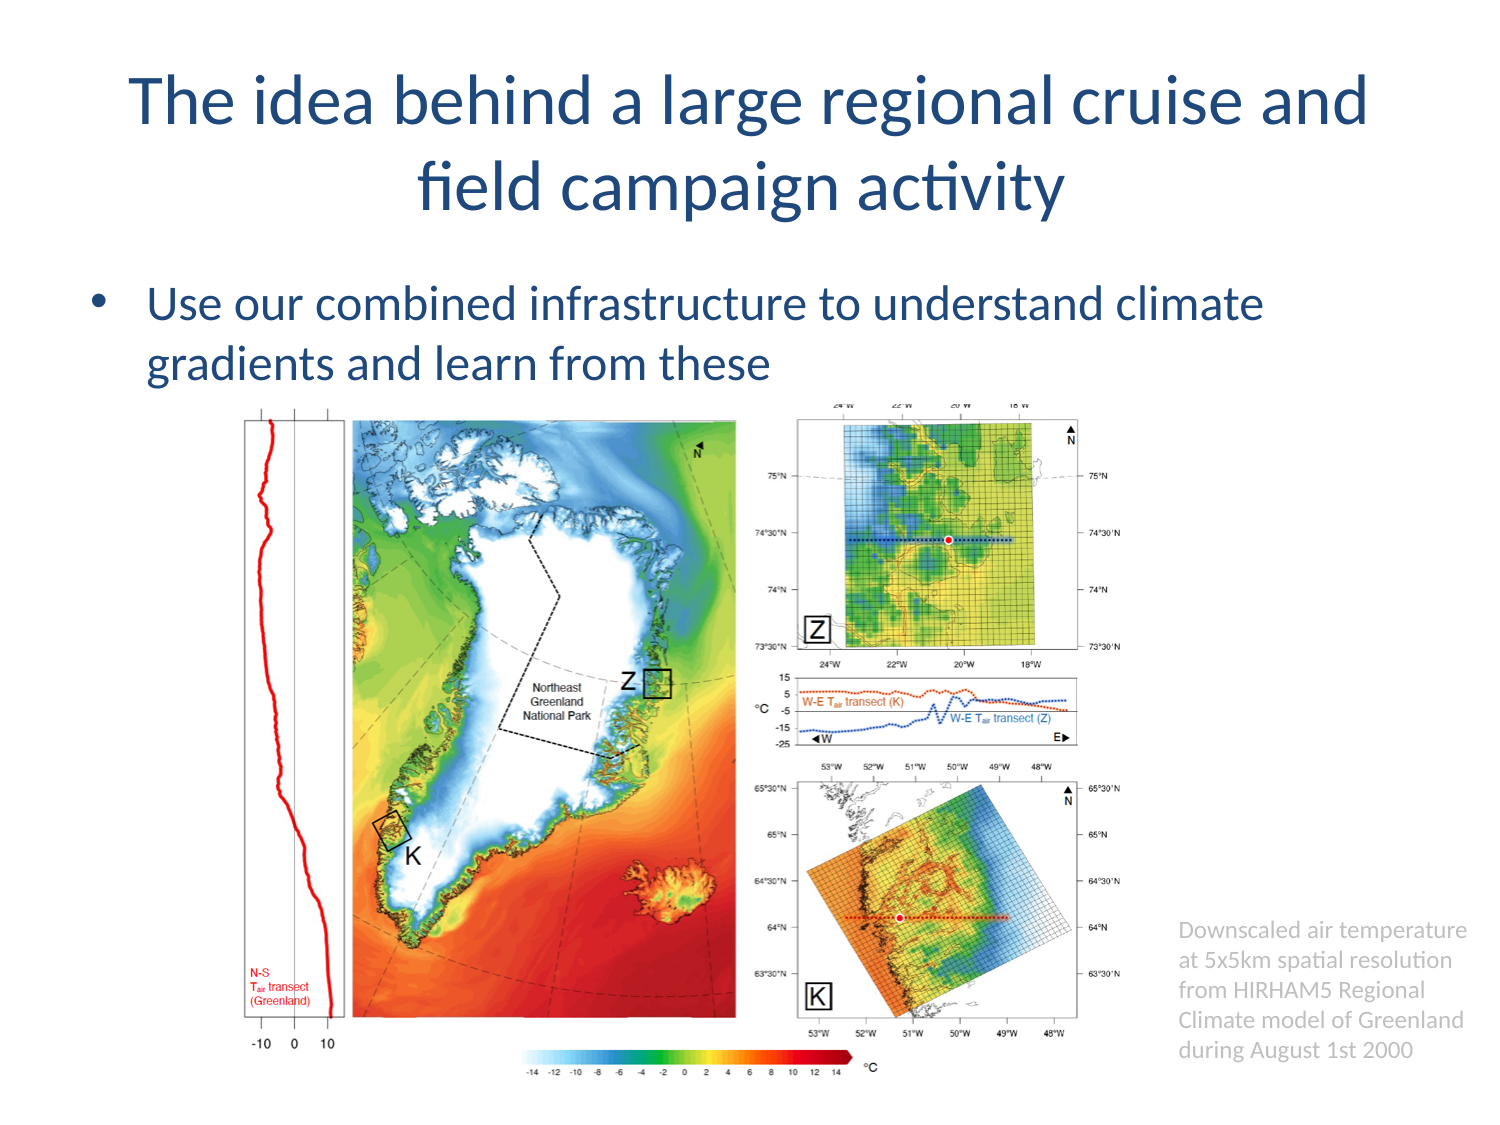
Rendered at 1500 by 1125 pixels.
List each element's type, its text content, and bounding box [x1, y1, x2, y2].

title The idea behind a large regional cruise and field campaign activity [75, 45, 1425, 233]
text_box Downscaled air temperature at 5x5km spatial resolution from HIRHAM5 Regional Climate model of Greenland during August 1st 2000 [1163, 906, 1500, 1101]
list Use our combined infrastructure to understand climate gradients and learn from these [75, 262, 1425, 1005]
picture [216, 404, 1127, 1081]
